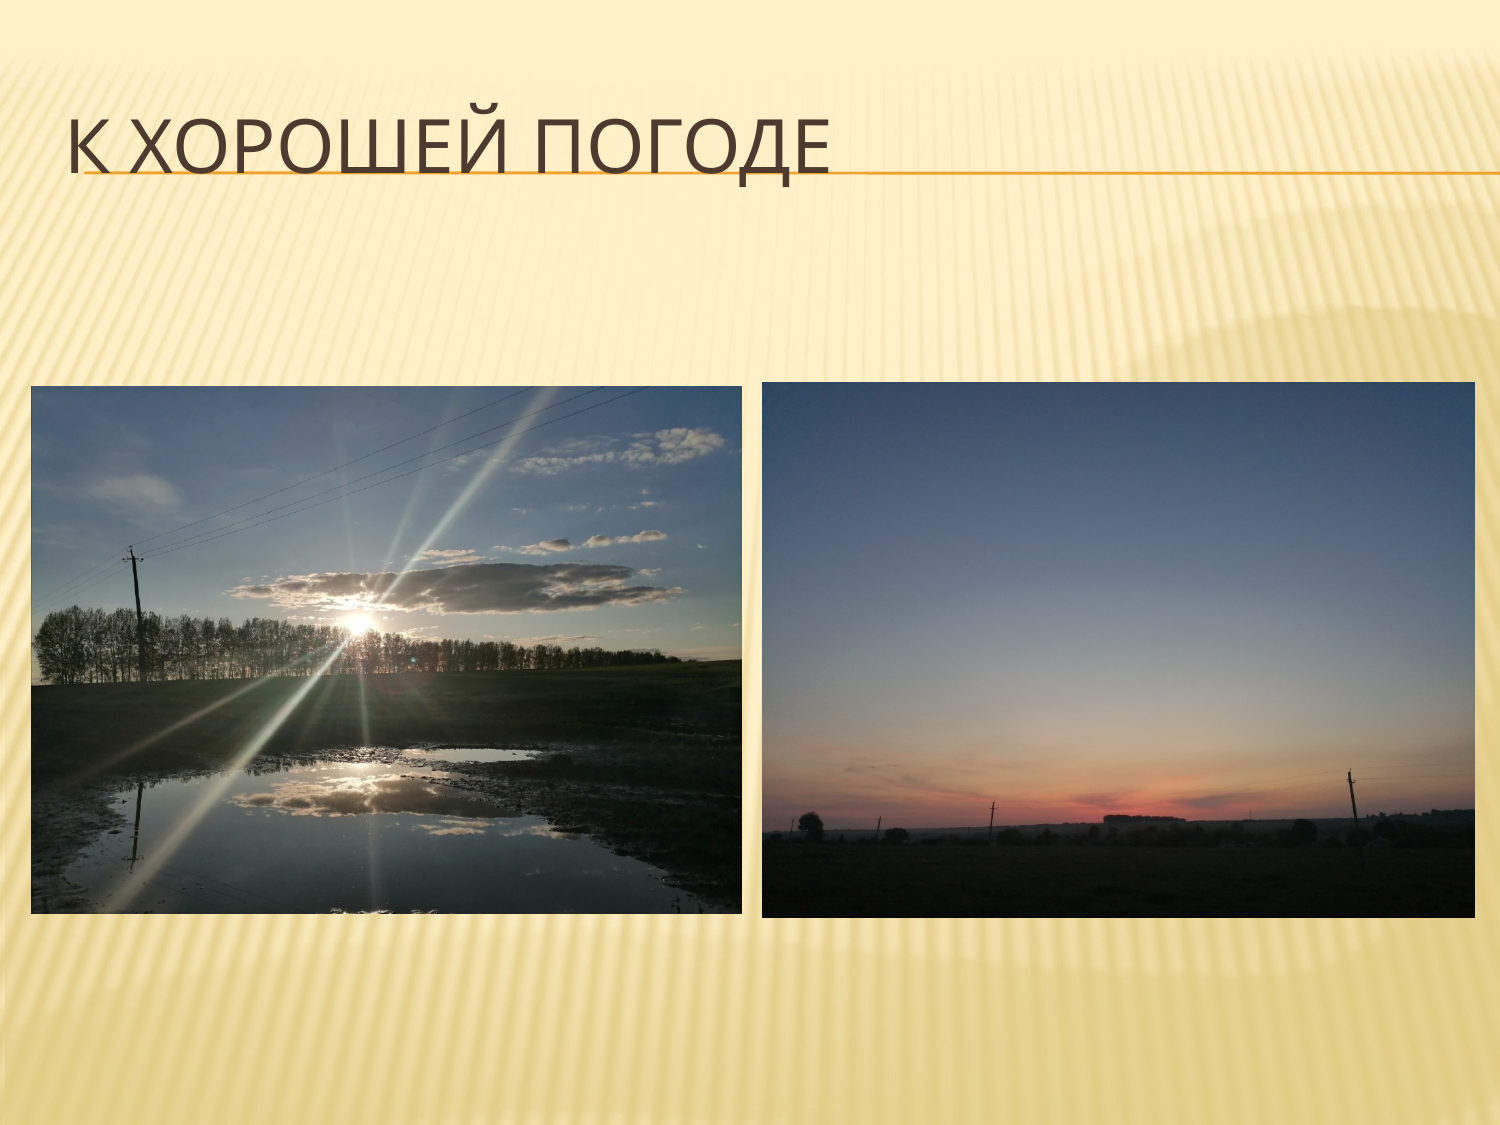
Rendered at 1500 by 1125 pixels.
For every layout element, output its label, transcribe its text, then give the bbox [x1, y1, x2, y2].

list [31, 386, 742, 915]
title К хорошей погоде [49, 75, 1475, 213]
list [762, 382, 1476, 918]
